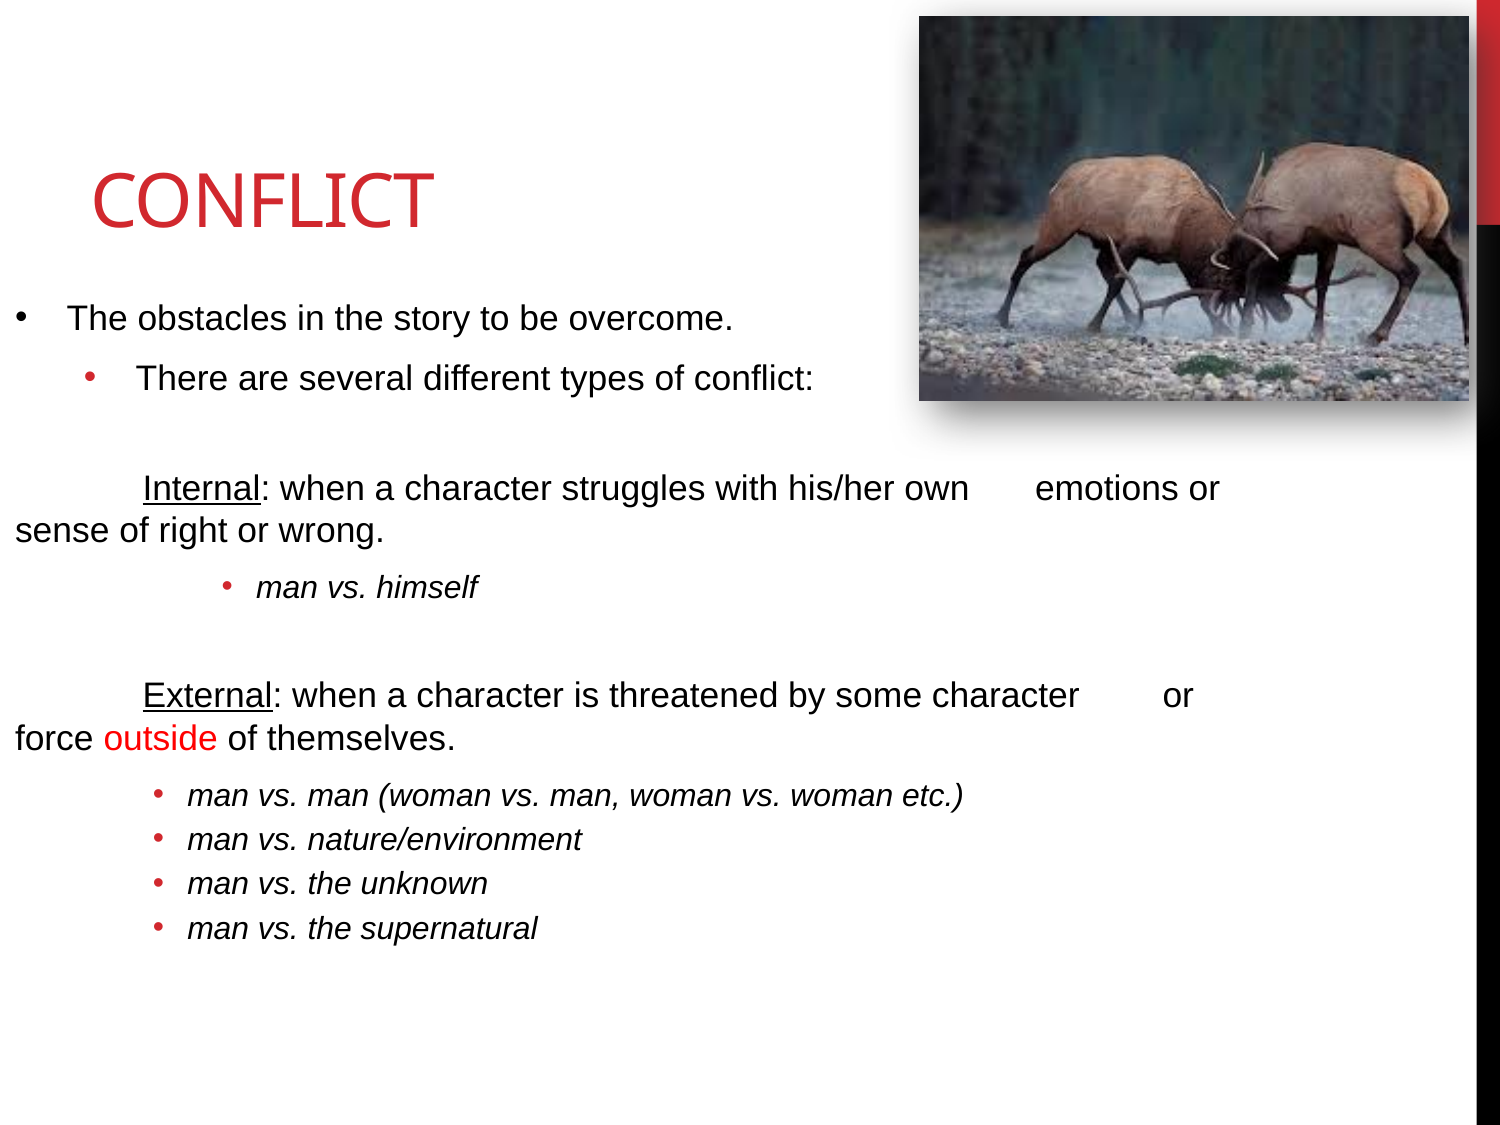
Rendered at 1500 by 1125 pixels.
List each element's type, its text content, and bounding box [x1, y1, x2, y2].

picture [918, 16, 1470, 401]
title Conflict [75, 25, 909, 250]
list The obstacles in the story to be overcome. There are several different types of conflict: Internal: when a character struggles with his/her own emotions or sense of right or wrong. man vs. himself External: when a character is threatened by some character or force outside of themselves. man vs. man (woman vs. man, woman vs. woman etc.) man vs. nature/environment man vs. the unknown man vs. the supernatural [0, 287, 1250, 1005]
